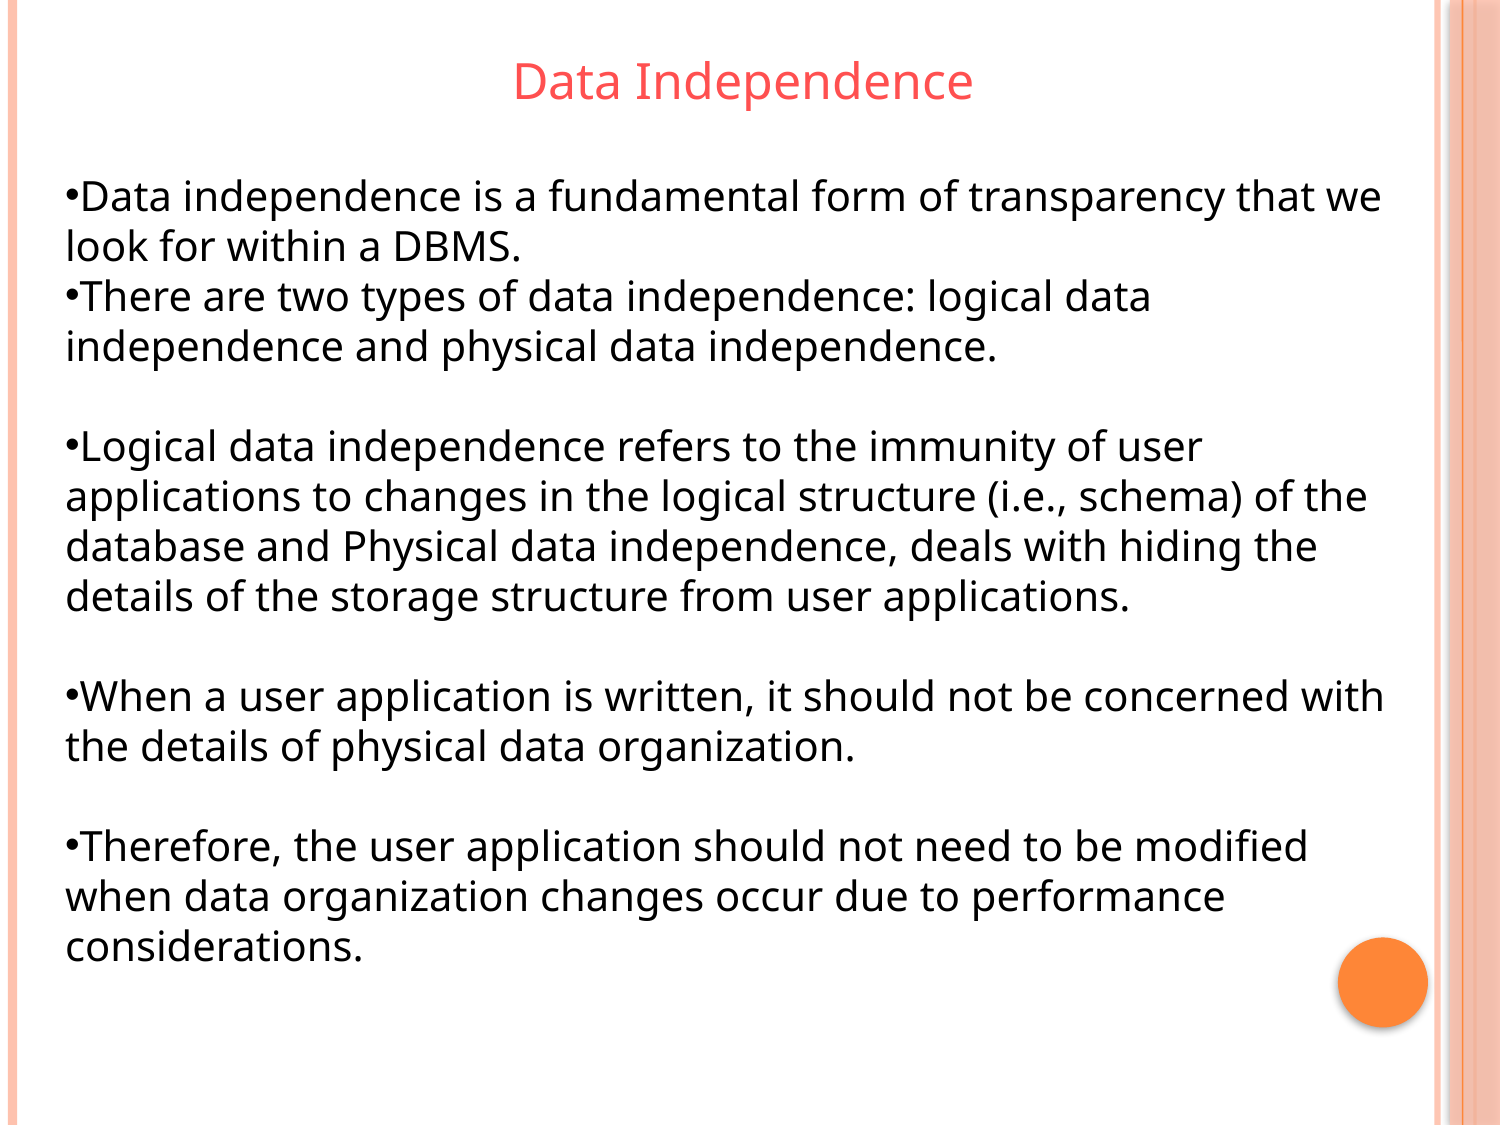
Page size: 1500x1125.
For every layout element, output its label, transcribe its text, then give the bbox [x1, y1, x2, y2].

text_box Data Independence Data independence is a fundamental form of transparency that we look for within a DBMS. There are two types of data independence: logical data independence and physical data independence. Logical data independence refers to the immunity of user applications to changes in the logical structure (i.e., schema) of the database and Physical data independence, deals with hiding the details of the storage structure from user applications. When a user application is written, it should not be concerned with the details of physical data organization. Therefore, the user application should not need to be modified when data organization changes occur due to performance considerations. [50, 41, 1438, 1028]
